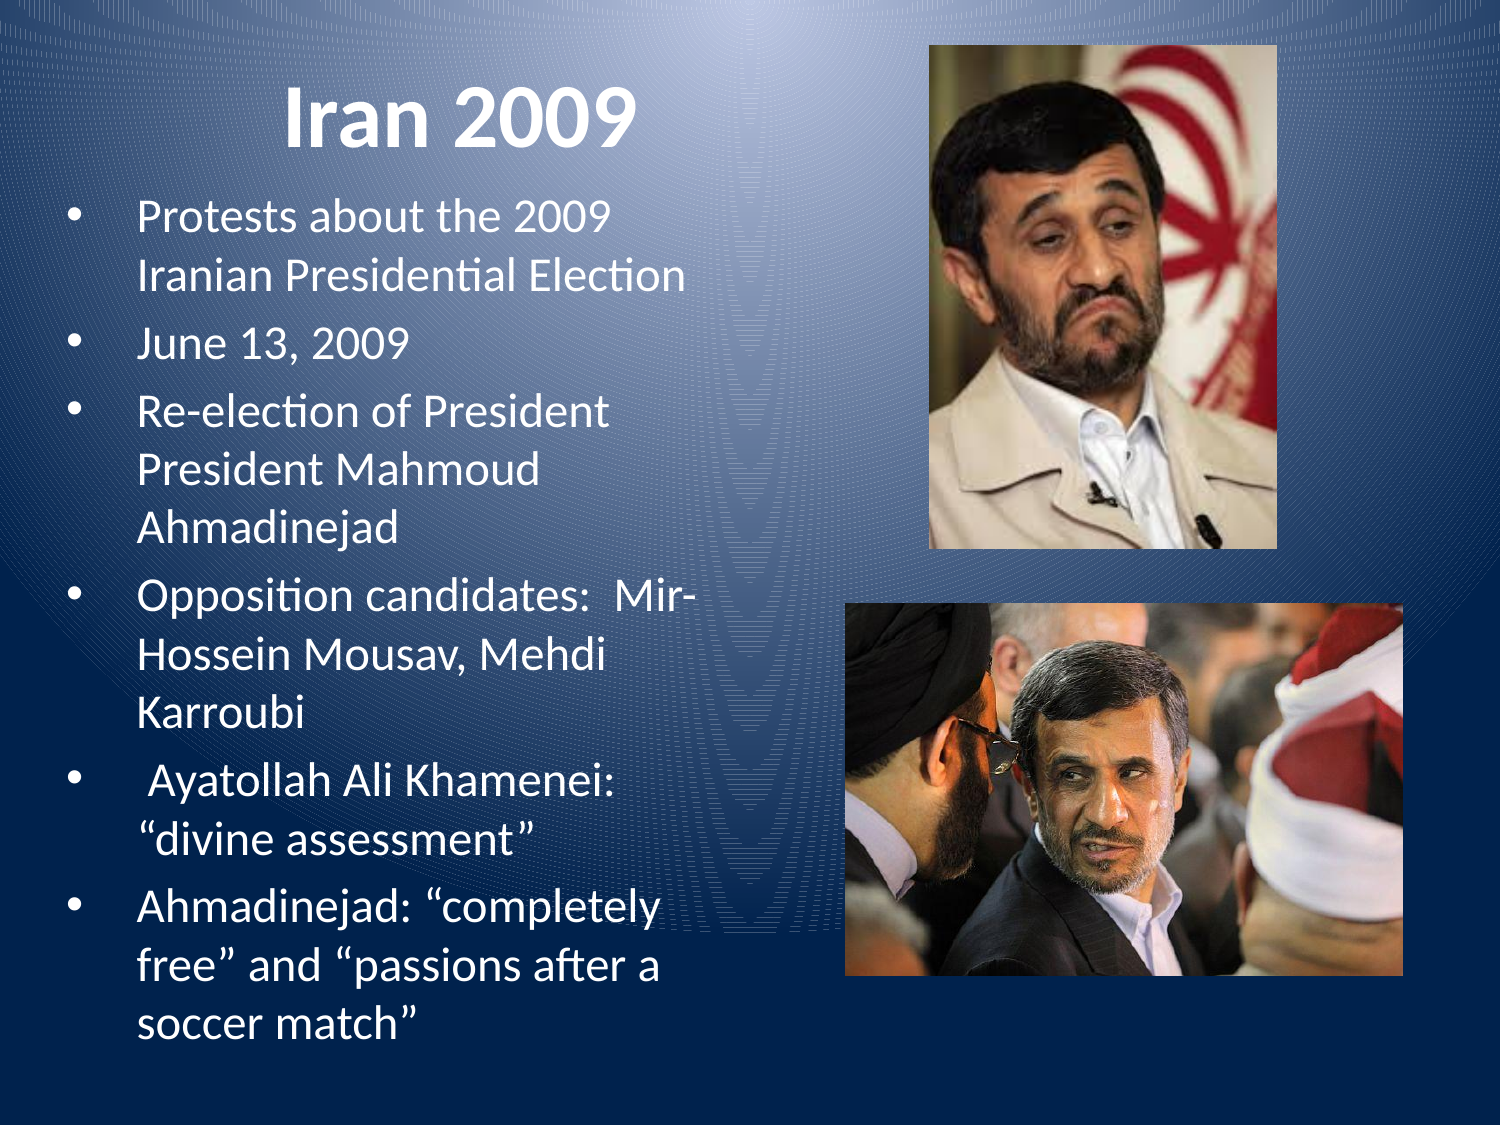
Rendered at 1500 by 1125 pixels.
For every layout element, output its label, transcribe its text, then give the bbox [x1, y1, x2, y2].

list Protests about the 2009 Iranian Presidential Election June 13, 2009 Re-election of President President Mahmoud Ahmadinejad Opposition candidates: Mir-Hossein Mousav, Mehdi Karroubi Ayatollah Ali Khamenei: “divine assessment” Ahmadinejad: “completely free” and “passions after a soccer match” [51, 176, 759, 1069]
title Iran 2009 [75, 45, 846, 177]
picture [845, 603, 1403, 976]
picture [929, 44, 1277, 549]
